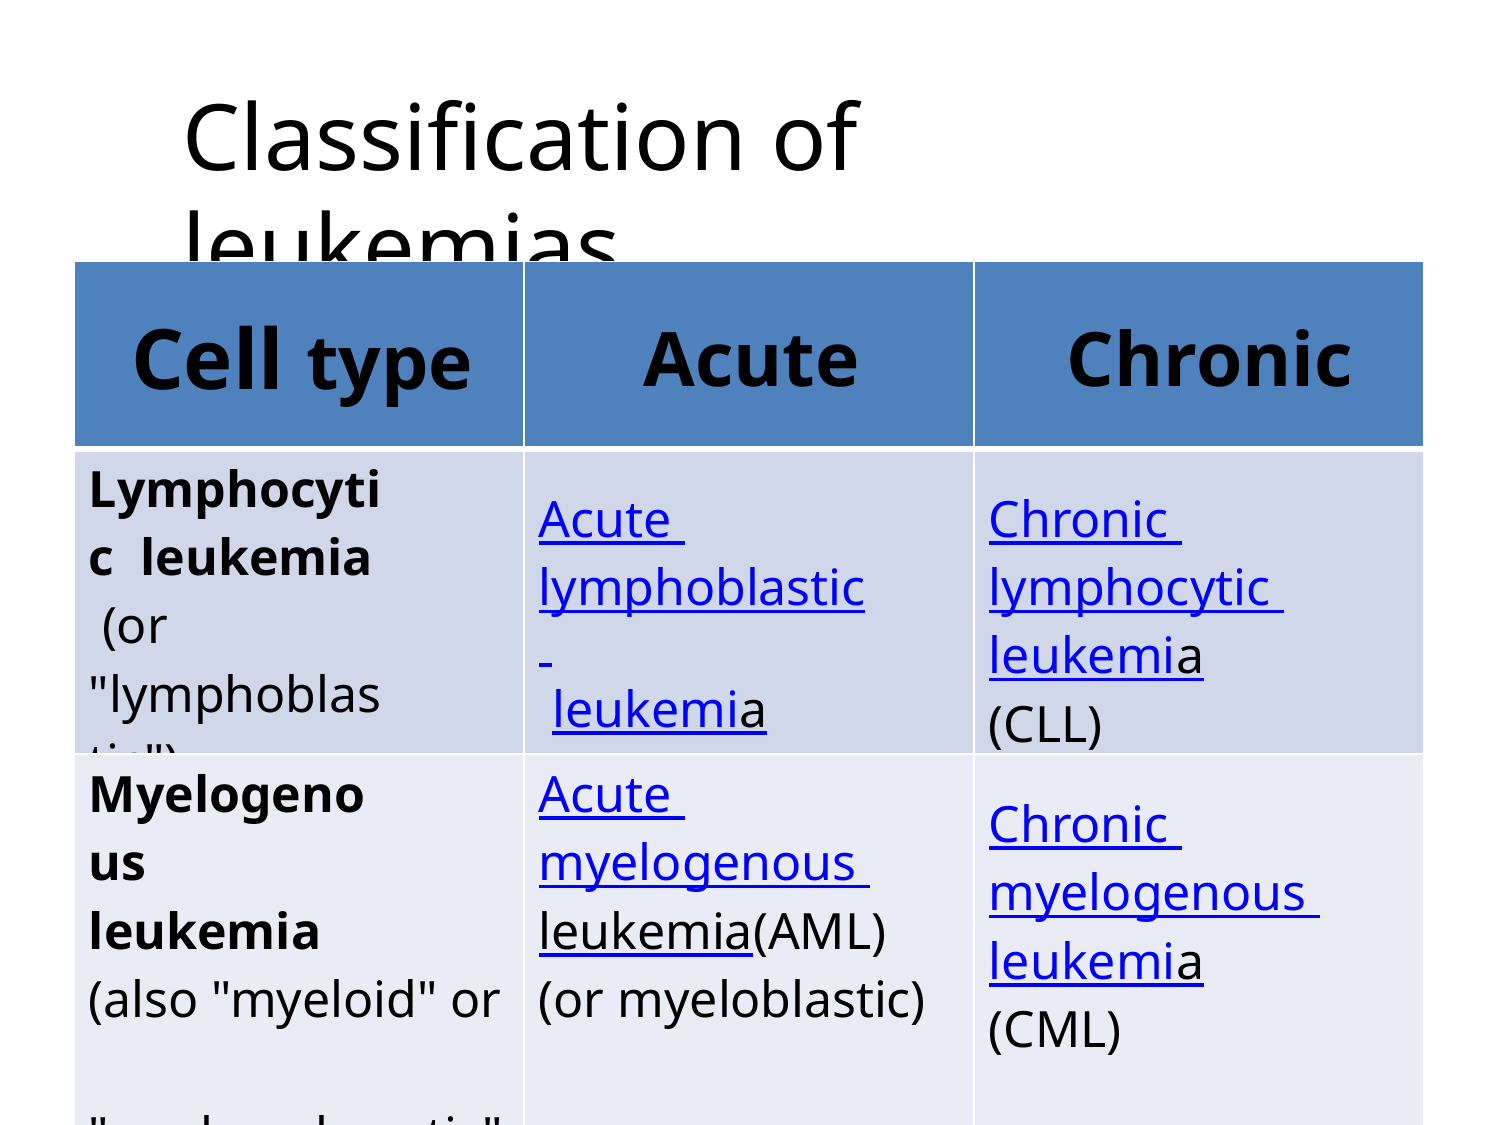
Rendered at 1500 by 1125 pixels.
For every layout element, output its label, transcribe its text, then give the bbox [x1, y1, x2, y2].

table_header Chronic [975, 262, 1423, 446]
table_cell Lymphocytic leukemia (or "lymphoblastic") [75, 452, 523, 753]
table_cell Chronic lymphocytic leukemia(CLL) [975, 452, 1423, 753]
table_cell Acute lymphoblastic leukemia(ALL) [525, 452, 973, 753]
table_cell Myelogenous leukemia (also "myeloid" or "nonlymphocytic") [75, 755, 523, 1125]
table_header Cell type [75, 262, 523, 446]
title Classification of leukemias [180, 76, 1320, 261]
table_cell Acute myelogenous leukemia(AML) (or myeloblastic) [525, 755, 973, 1125]
table_header Acute [525, 262, 973, 446]
table_cell Chronic myelogenous leukemia(CML) [975, 755, 1423, 1125]
